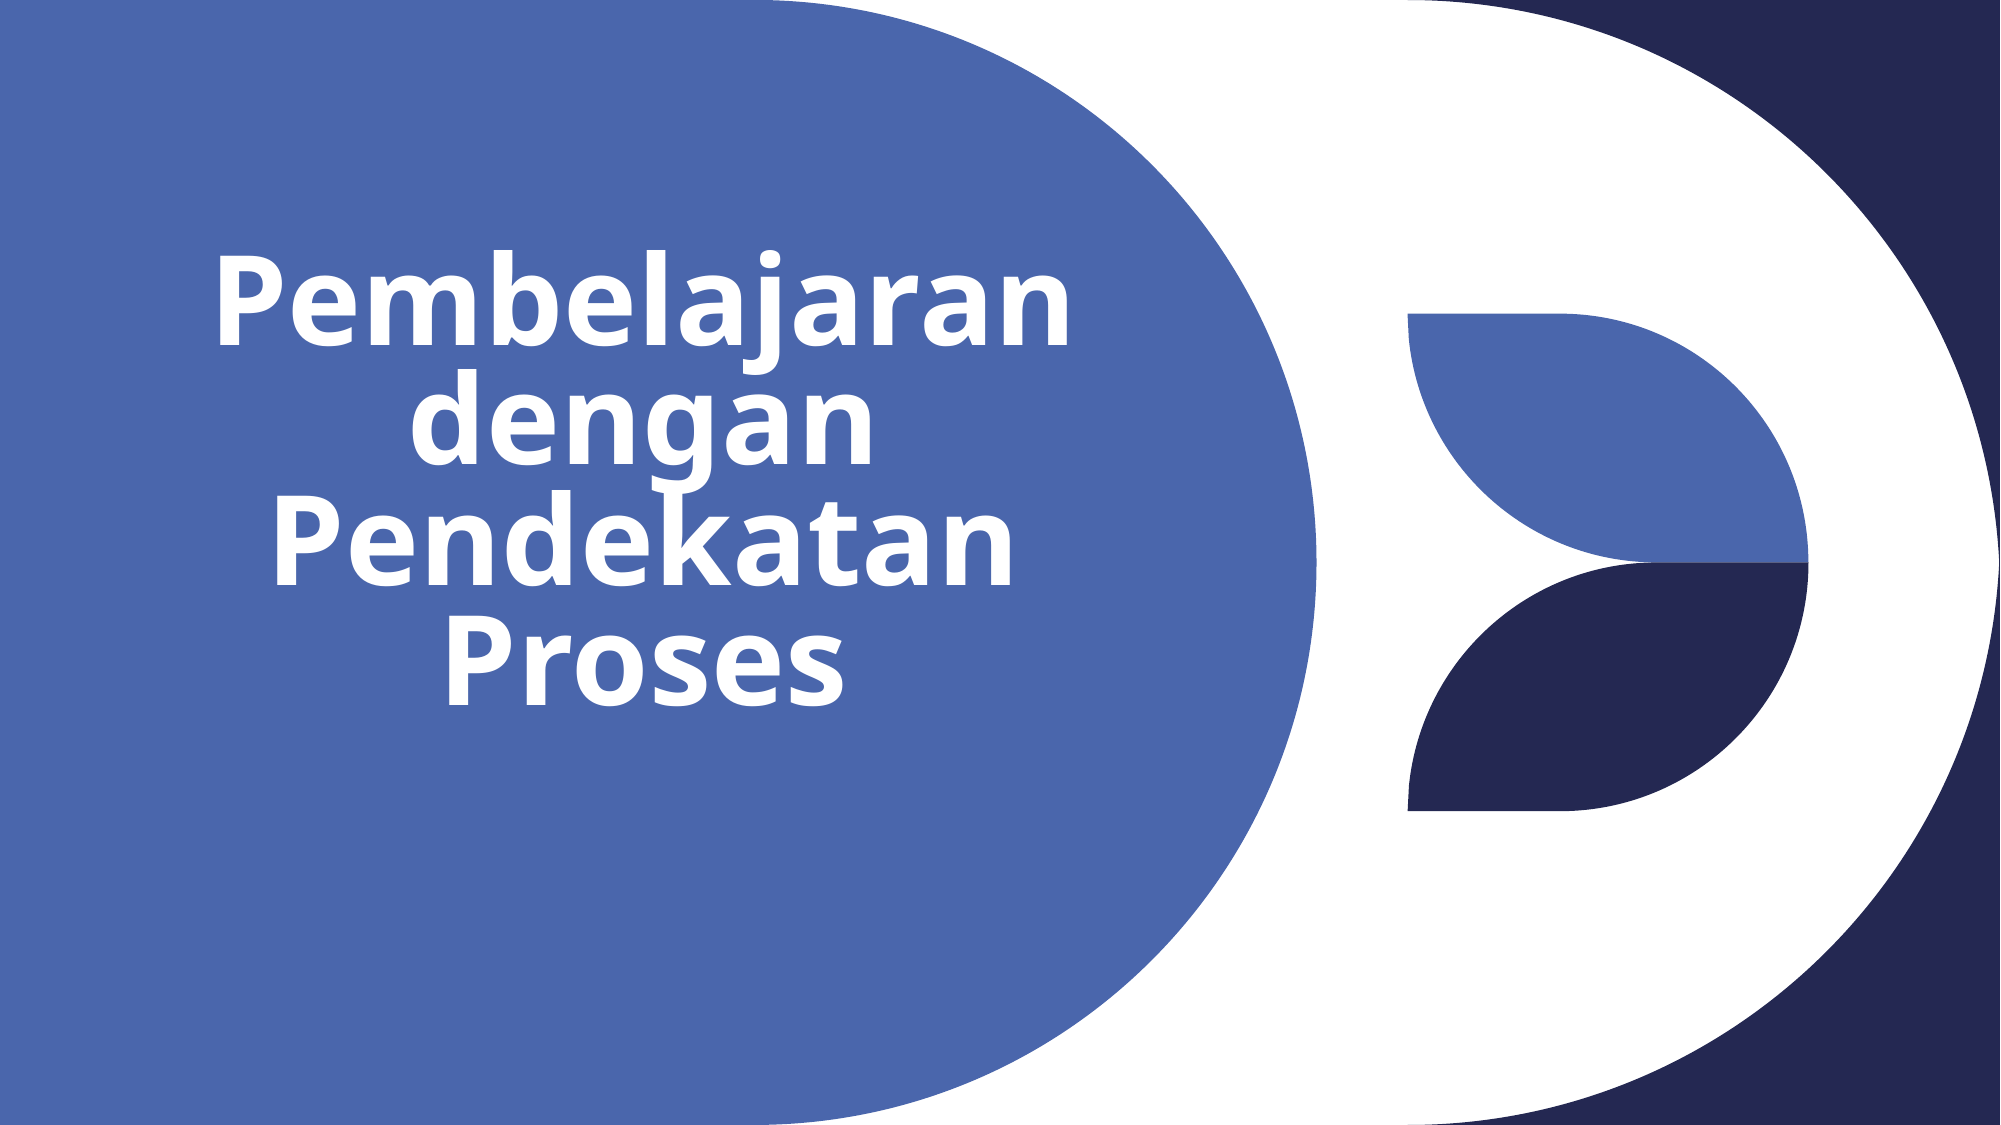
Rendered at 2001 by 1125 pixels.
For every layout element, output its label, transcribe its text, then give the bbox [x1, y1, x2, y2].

title Pembelajaran dengan Pendekatan Proses [75, 316, 1212, 729]
